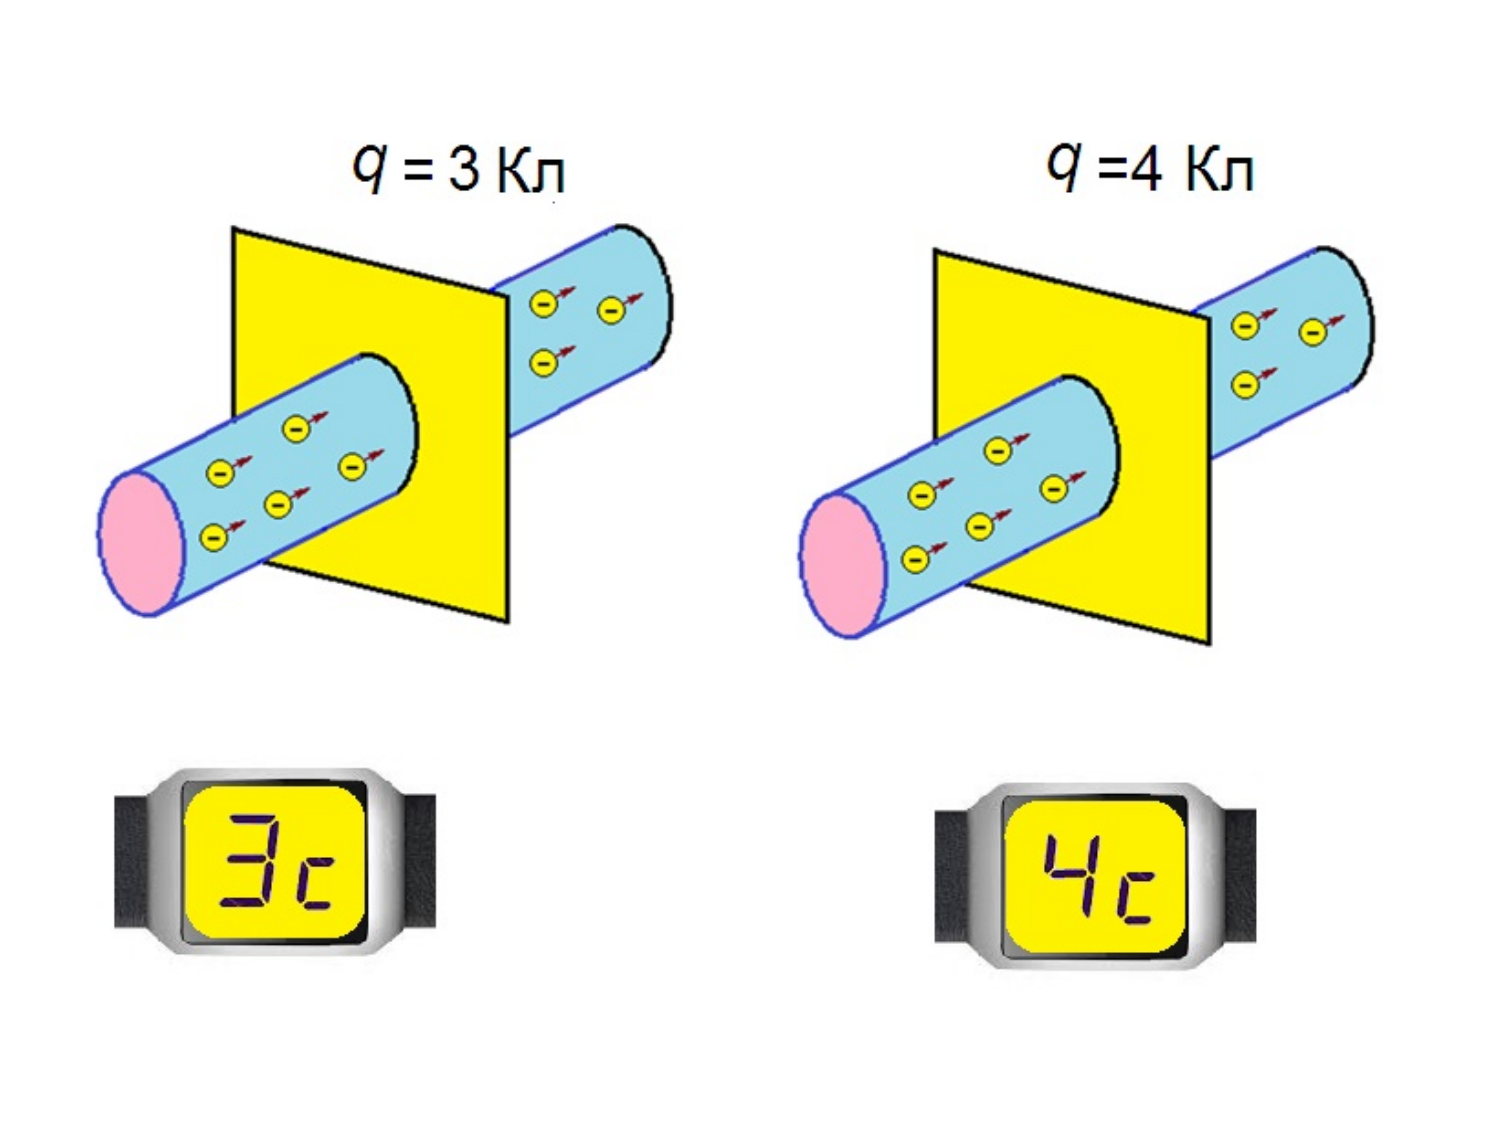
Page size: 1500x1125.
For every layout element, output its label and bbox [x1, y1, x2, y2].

picture [38, 54, 1445, 1059]
